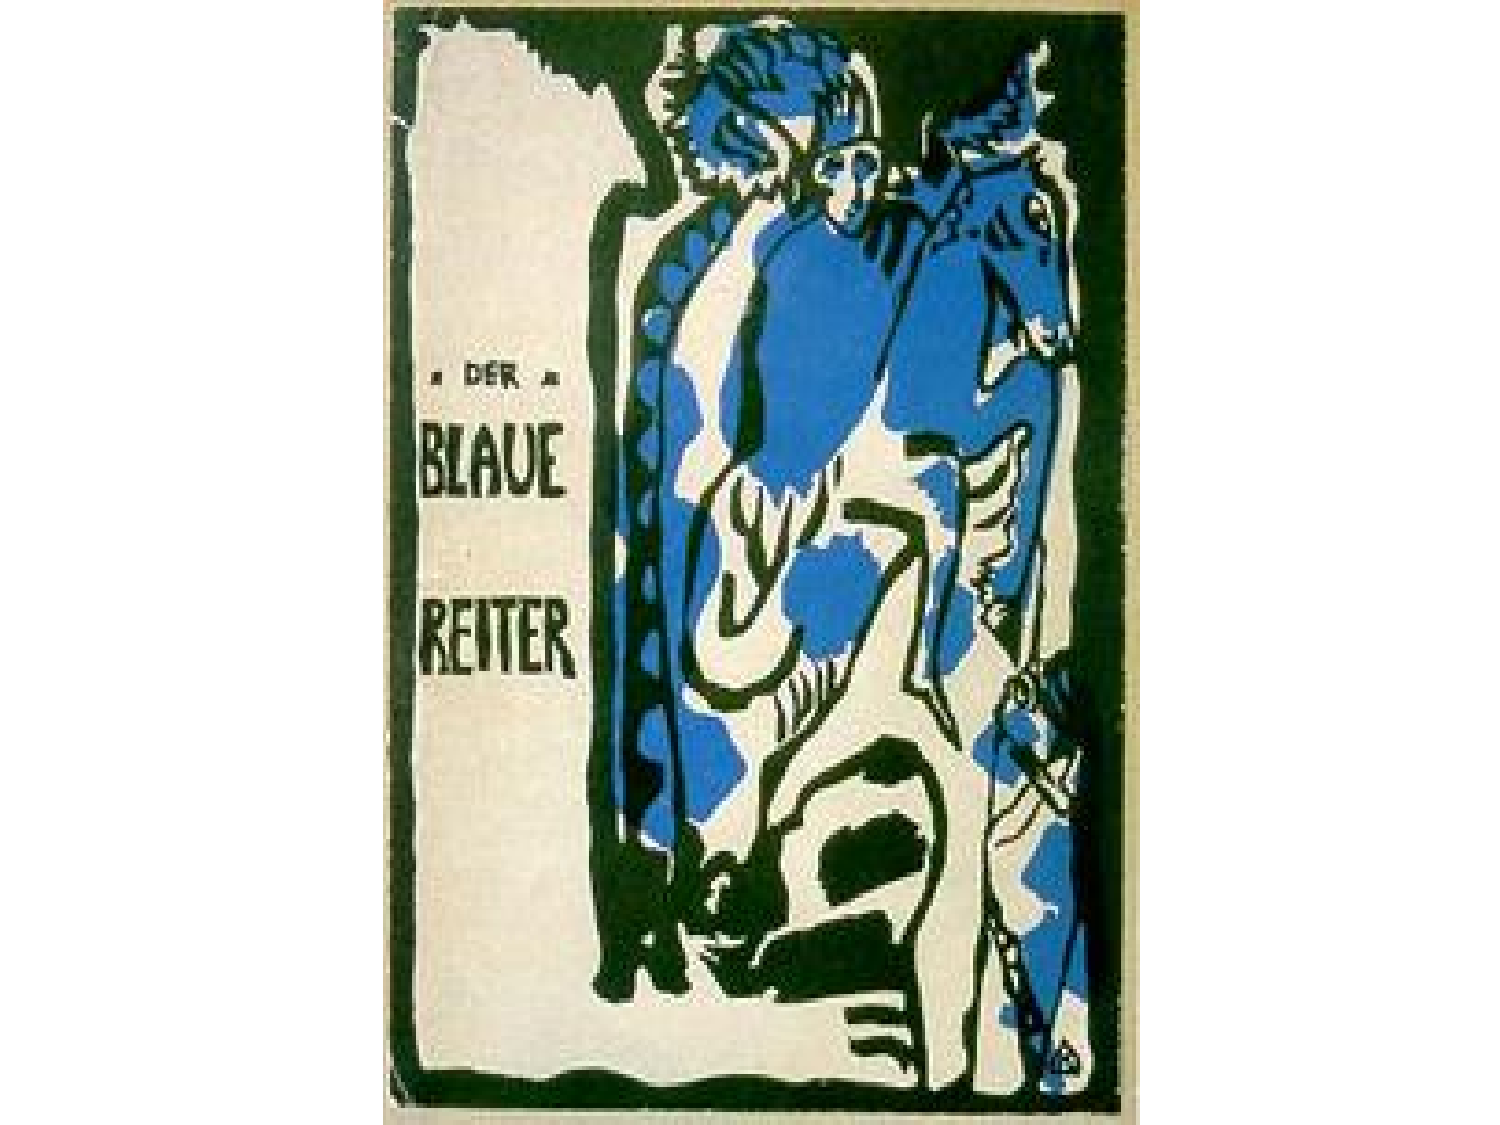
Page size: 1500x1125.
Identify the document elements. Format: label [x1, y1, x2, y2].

picture [383, 0, 1140, 1125]
